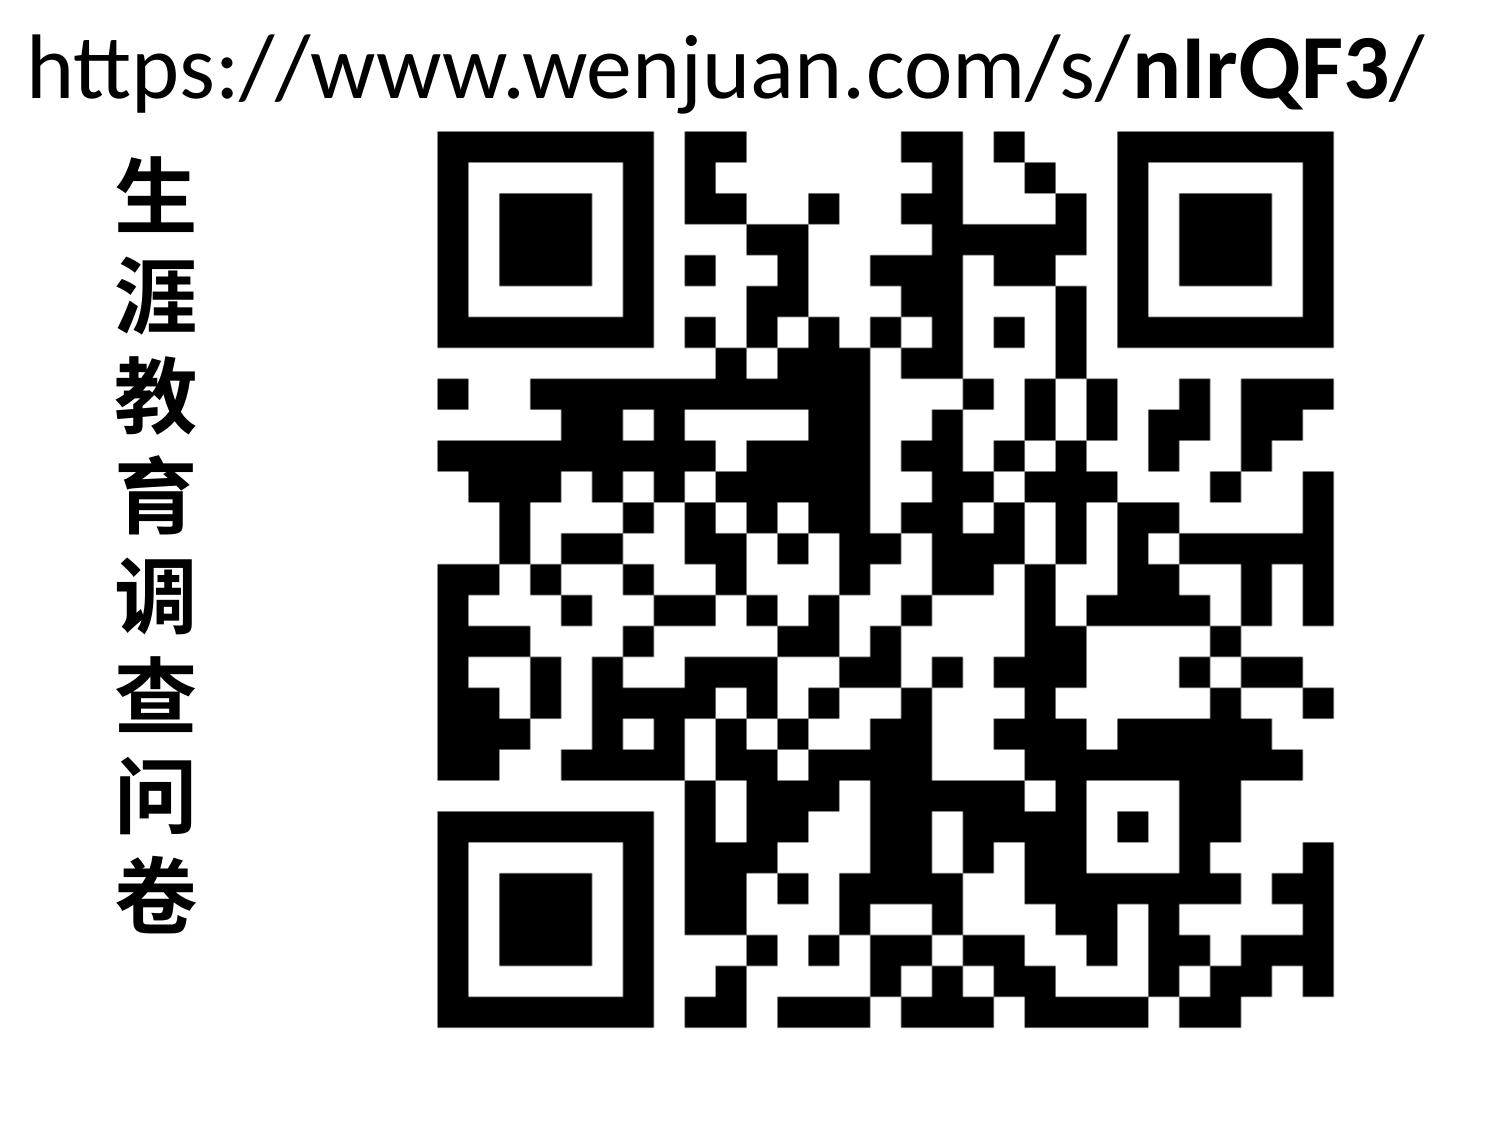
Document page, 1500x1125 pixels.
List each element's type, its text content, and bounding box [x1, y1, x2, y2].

text_box https://www.wenjuan.com/s/nIrQF3/ [11, 0, 1462, 125]
picture [407, 101, 1365, 1059]
text_box 生涯教育调查问卷 [100, 137, 219, 952]
